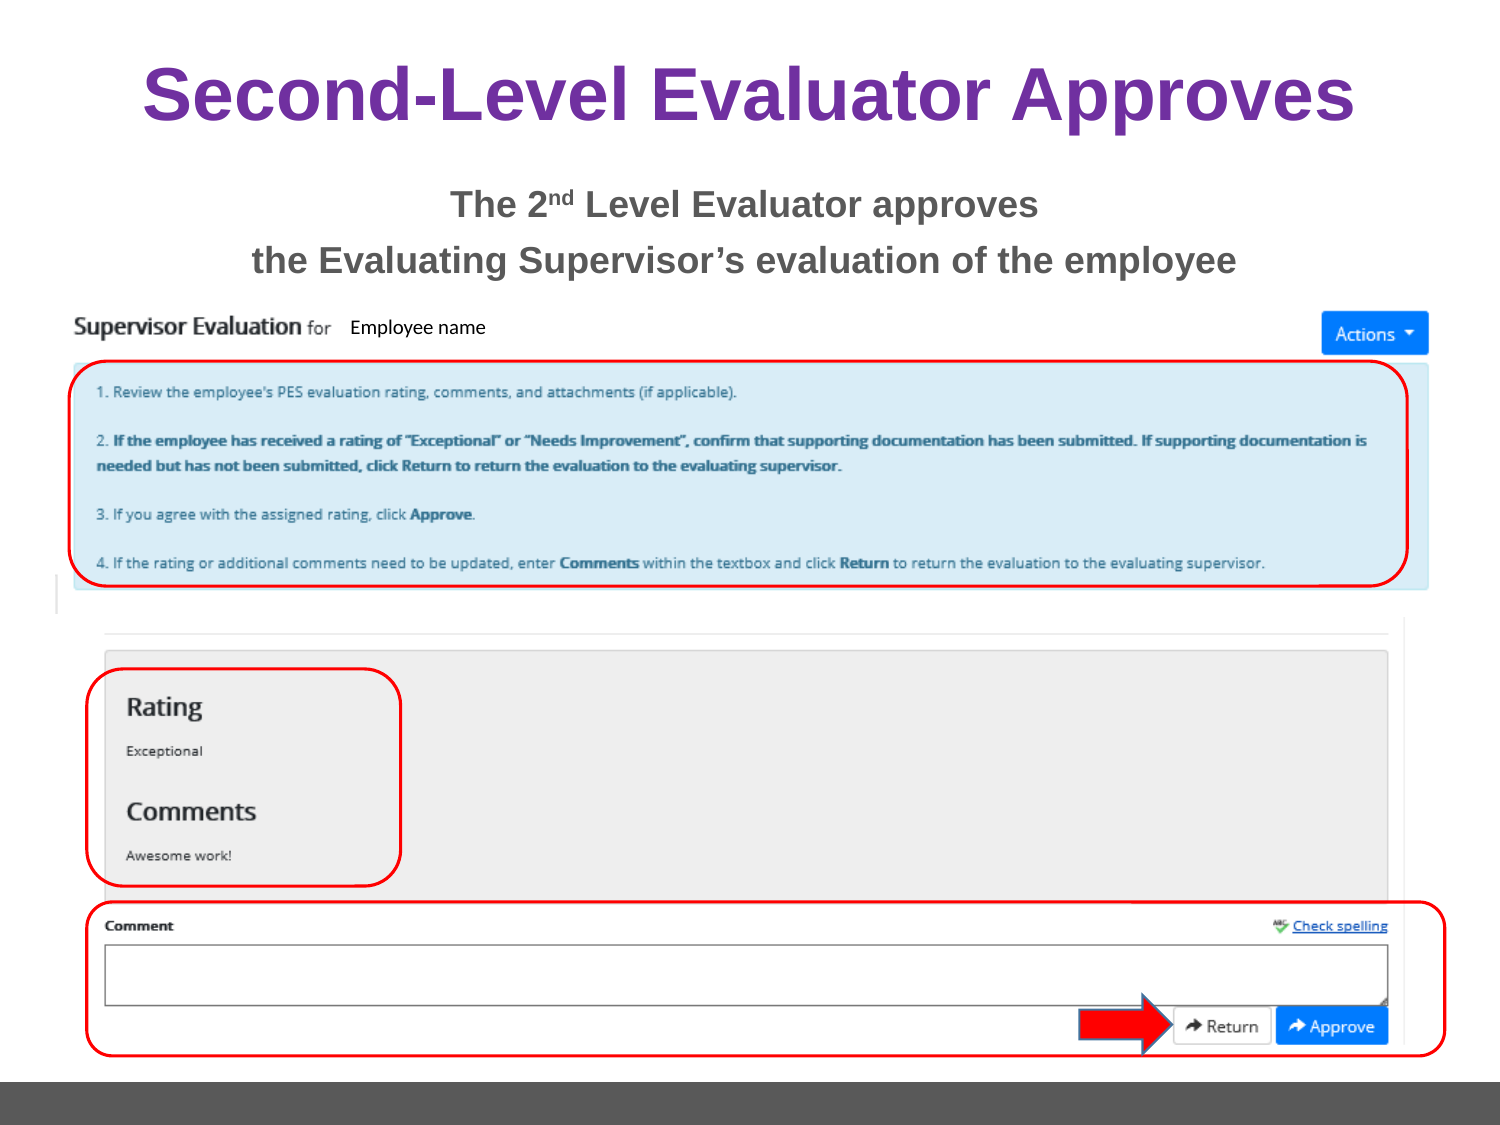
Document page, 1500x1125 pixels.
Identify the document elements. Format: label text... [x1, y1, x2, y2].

picture [69, 617, 1427, 1056]
list The 2nd Level Evaluator approves the Evaluating Supervisor’s evaluation of the employee [0, 160, 1500, 306]
picture [55, 305, 1445, 614]
title Second-Level Evaluator Approves [0, 32, 1500, 160]
text_box [1143, 902, 1446, 1057]
